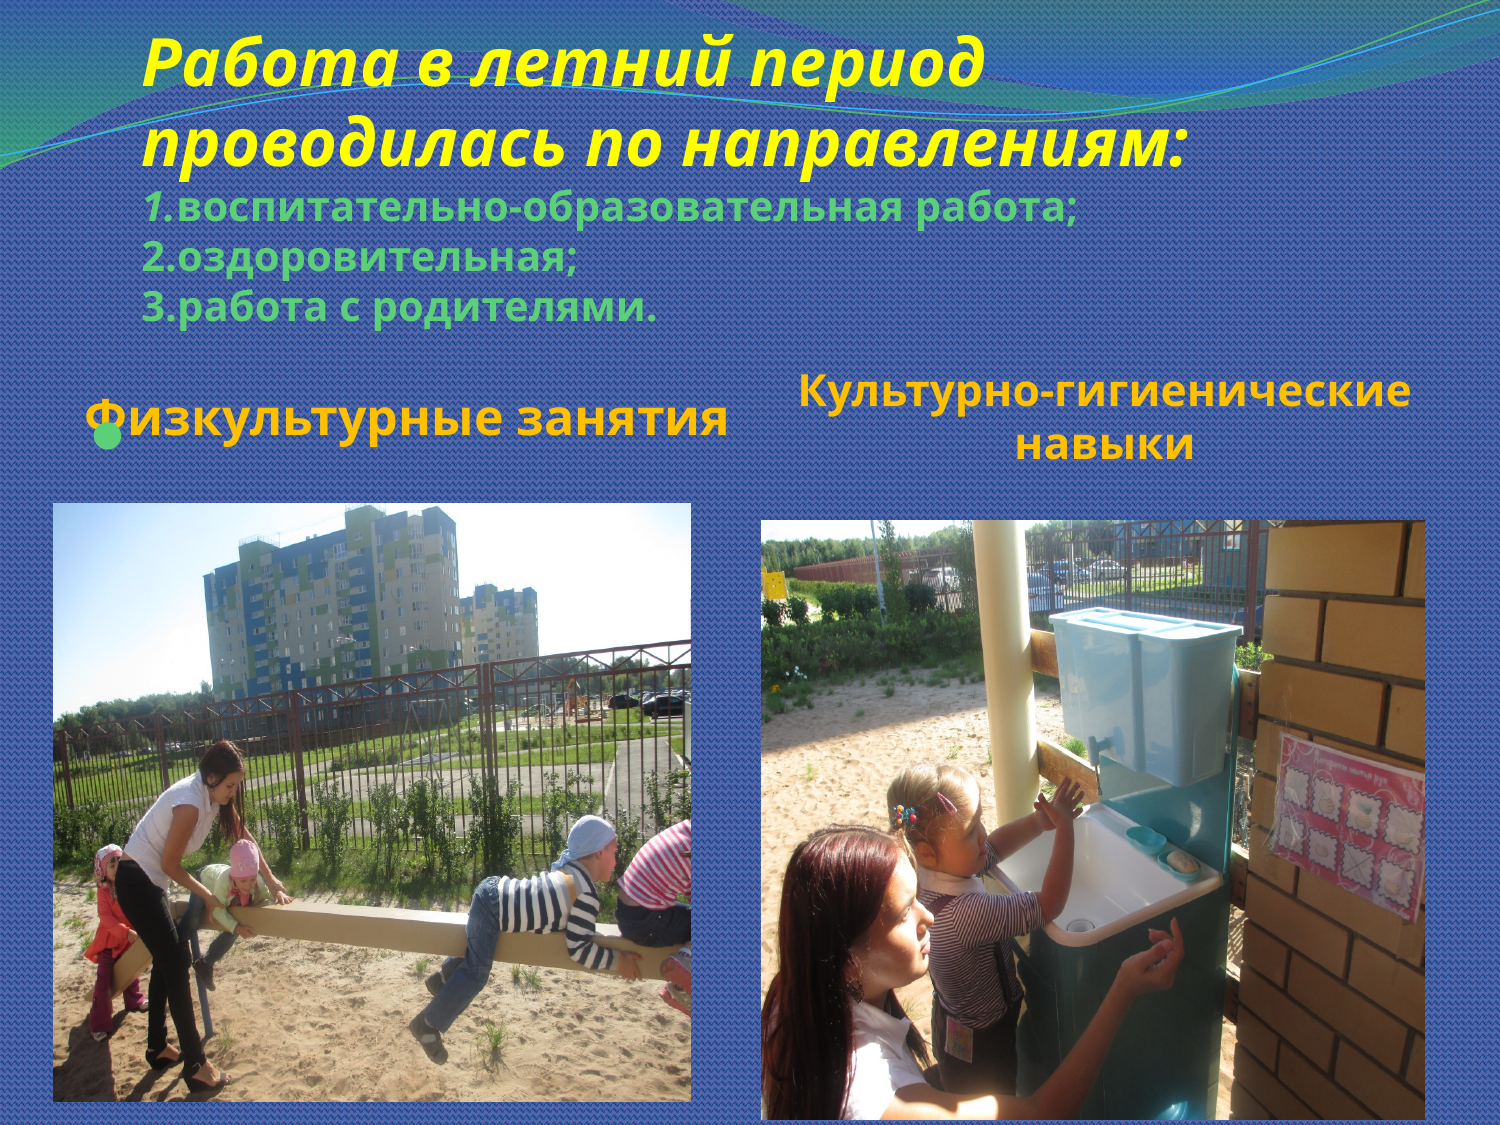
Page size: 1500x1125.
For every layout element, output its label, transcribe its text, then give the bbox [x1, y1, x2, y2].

list Физкультурные занятия [76, 361, 740, 470]
list [75, 412, 738, 1044]
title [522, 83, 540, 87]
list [761, 520, 1425, 1120]
title Работа в летний период проводилась по направлениям: 1.воспитательно-образовательная работа; 2.оздоровительная; 3.работа с родителями. [56, 302, 1407, 491]
list Культурно-гигиенические навыки [773, 361, 1437, 470]
picture [52, 503, 692, 1102]
